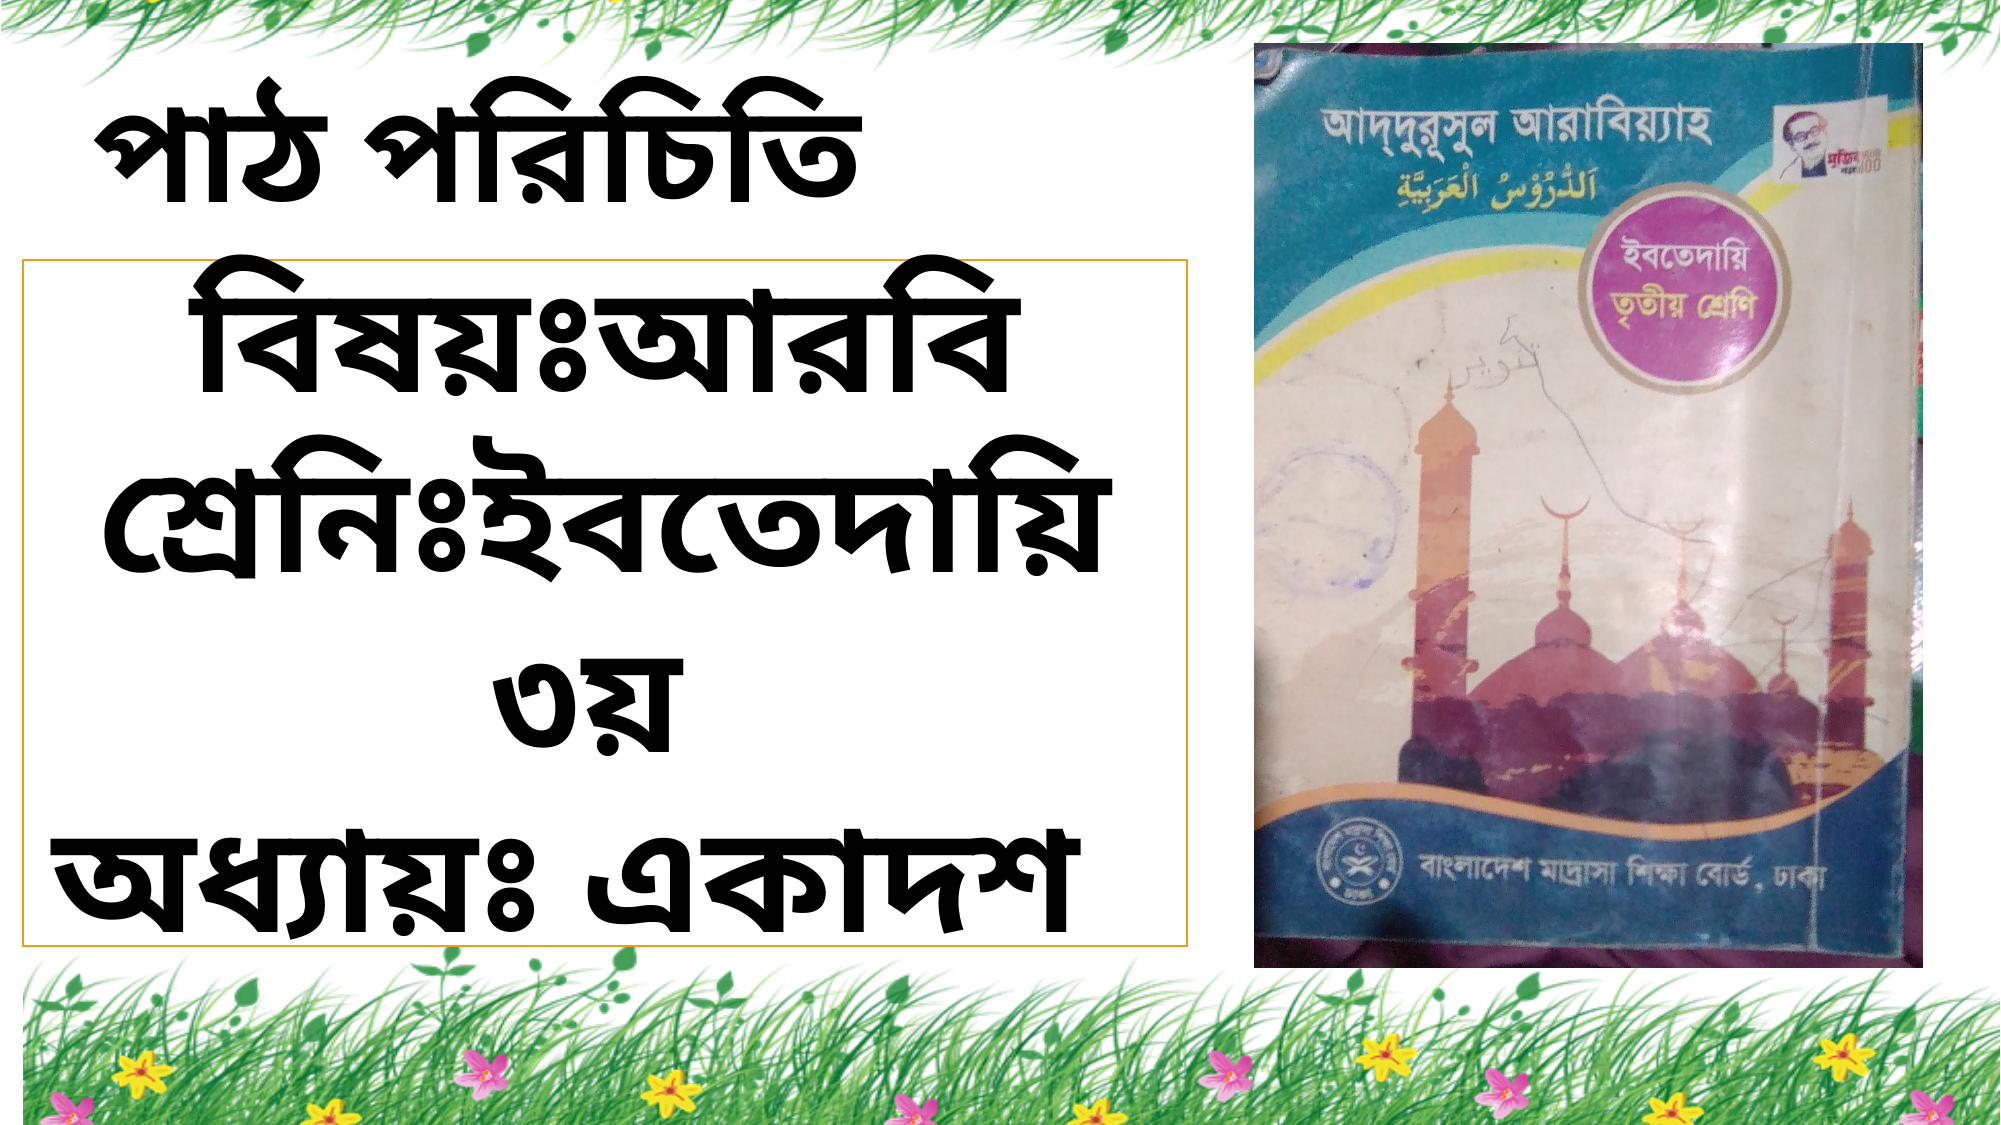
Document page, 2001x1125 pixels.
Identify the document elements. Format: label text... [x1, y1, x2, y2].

title পাঠ পরিচিতি [77, 204, 1254, 317]
text_box বিষয়ঃআরবি শ্রেনিঃইবতেদায়ি ৩য় অধ্যায়ঃ একাদশ [22, 259, 1188, 947]
picture [0, 0, 2000, 1125]
